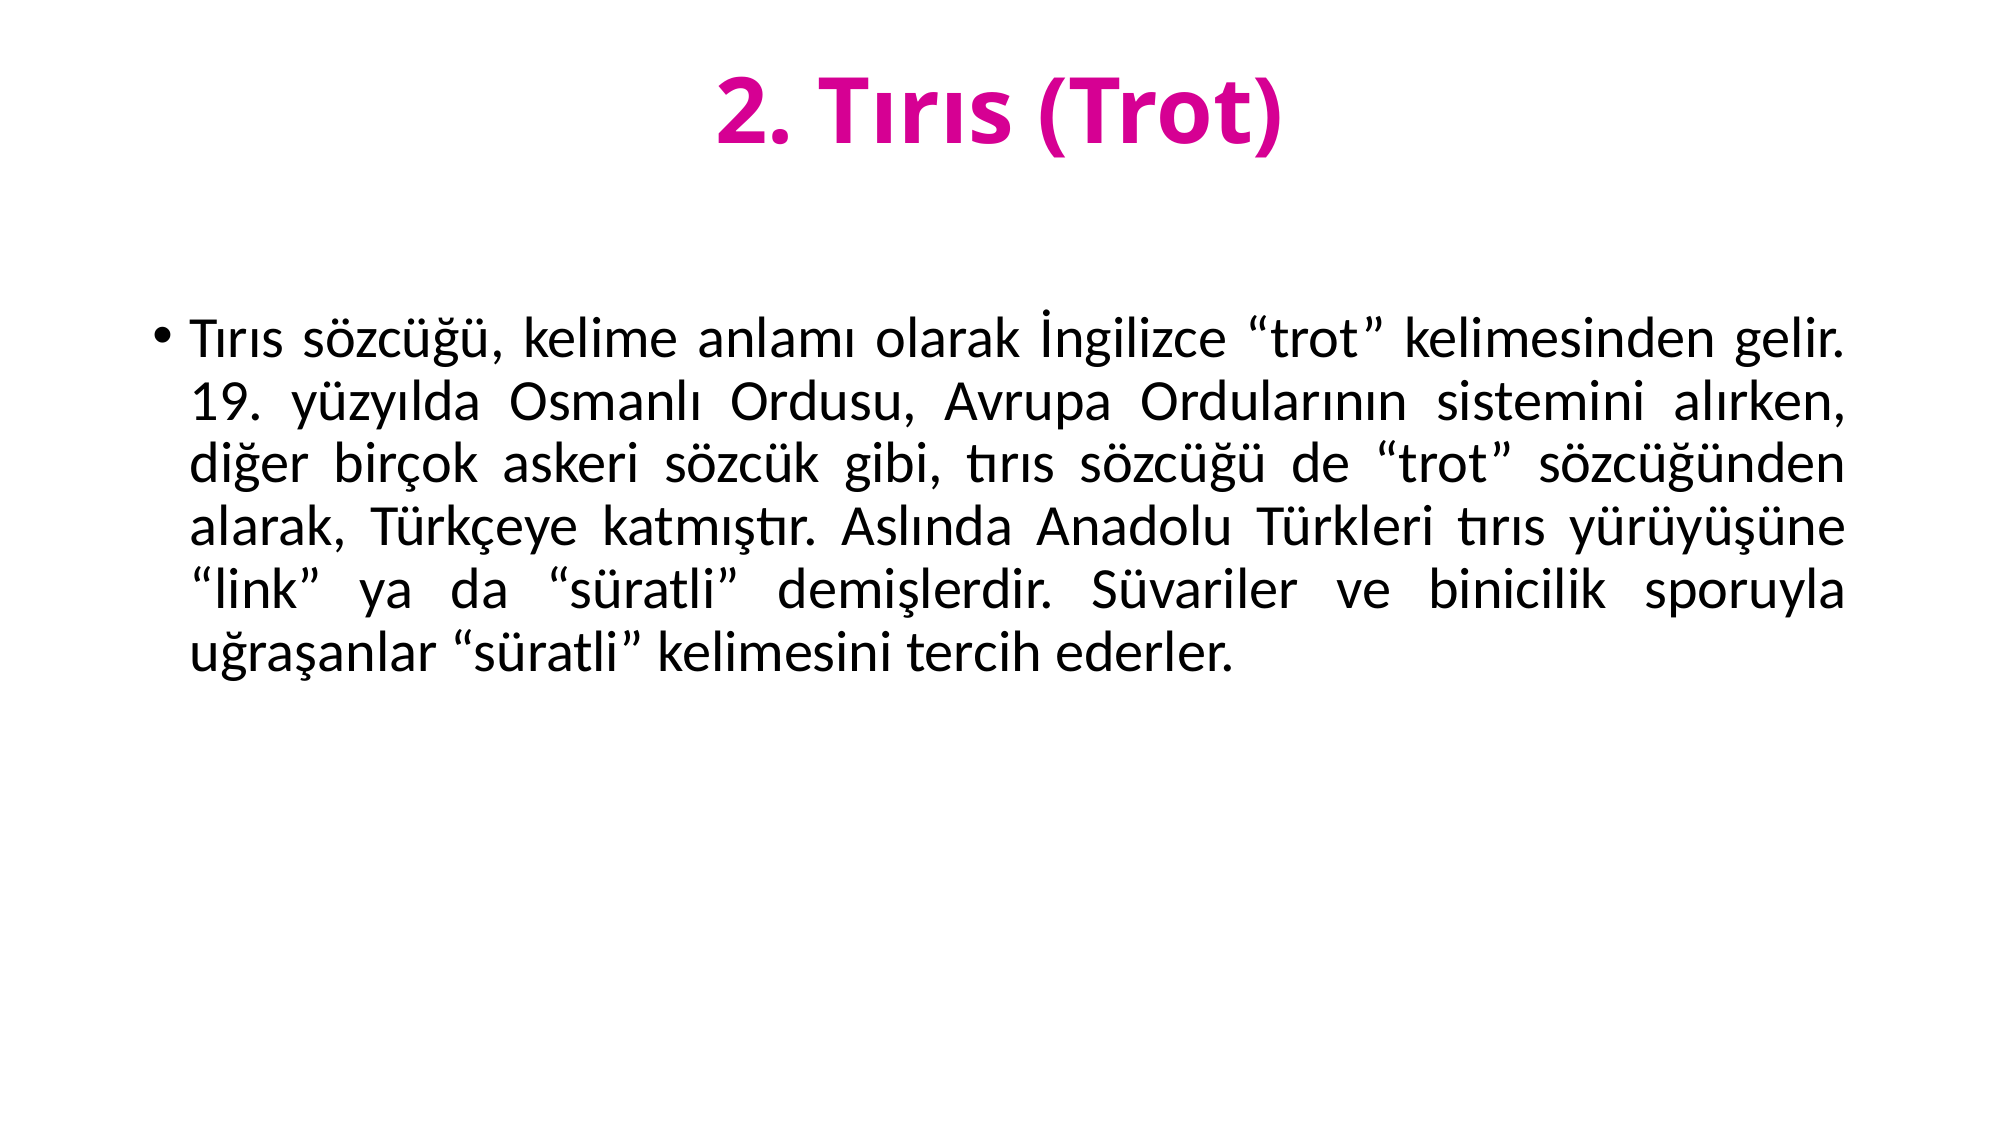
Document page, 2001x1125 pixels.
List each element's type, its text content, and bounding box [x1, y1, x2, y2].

list Tırıs sözcüğü, kelime anlamı olarak İngilizce “trot” kelimesinden gelir. 19. yüzyılda Osmanlı Ordusu, Avrupa Ordularının sistemini alırken, diğer birçok askeri sözcük gibi, tırıs sözcüğü de “trot” sözcüğünden alarak, Türkçeye katmıştır. Aslında Anadolu Türkleri tırıs yürüyüşüne “link” ya da “süratli” demişlerdir. Süvariler ve binicilik sporuyla uğraşanlar “süratli” kelimesini tercih ederler. [137, 299, 1863, 1014]
title 2. Tırıs (Trot) [137, 59, 1863, 278]
